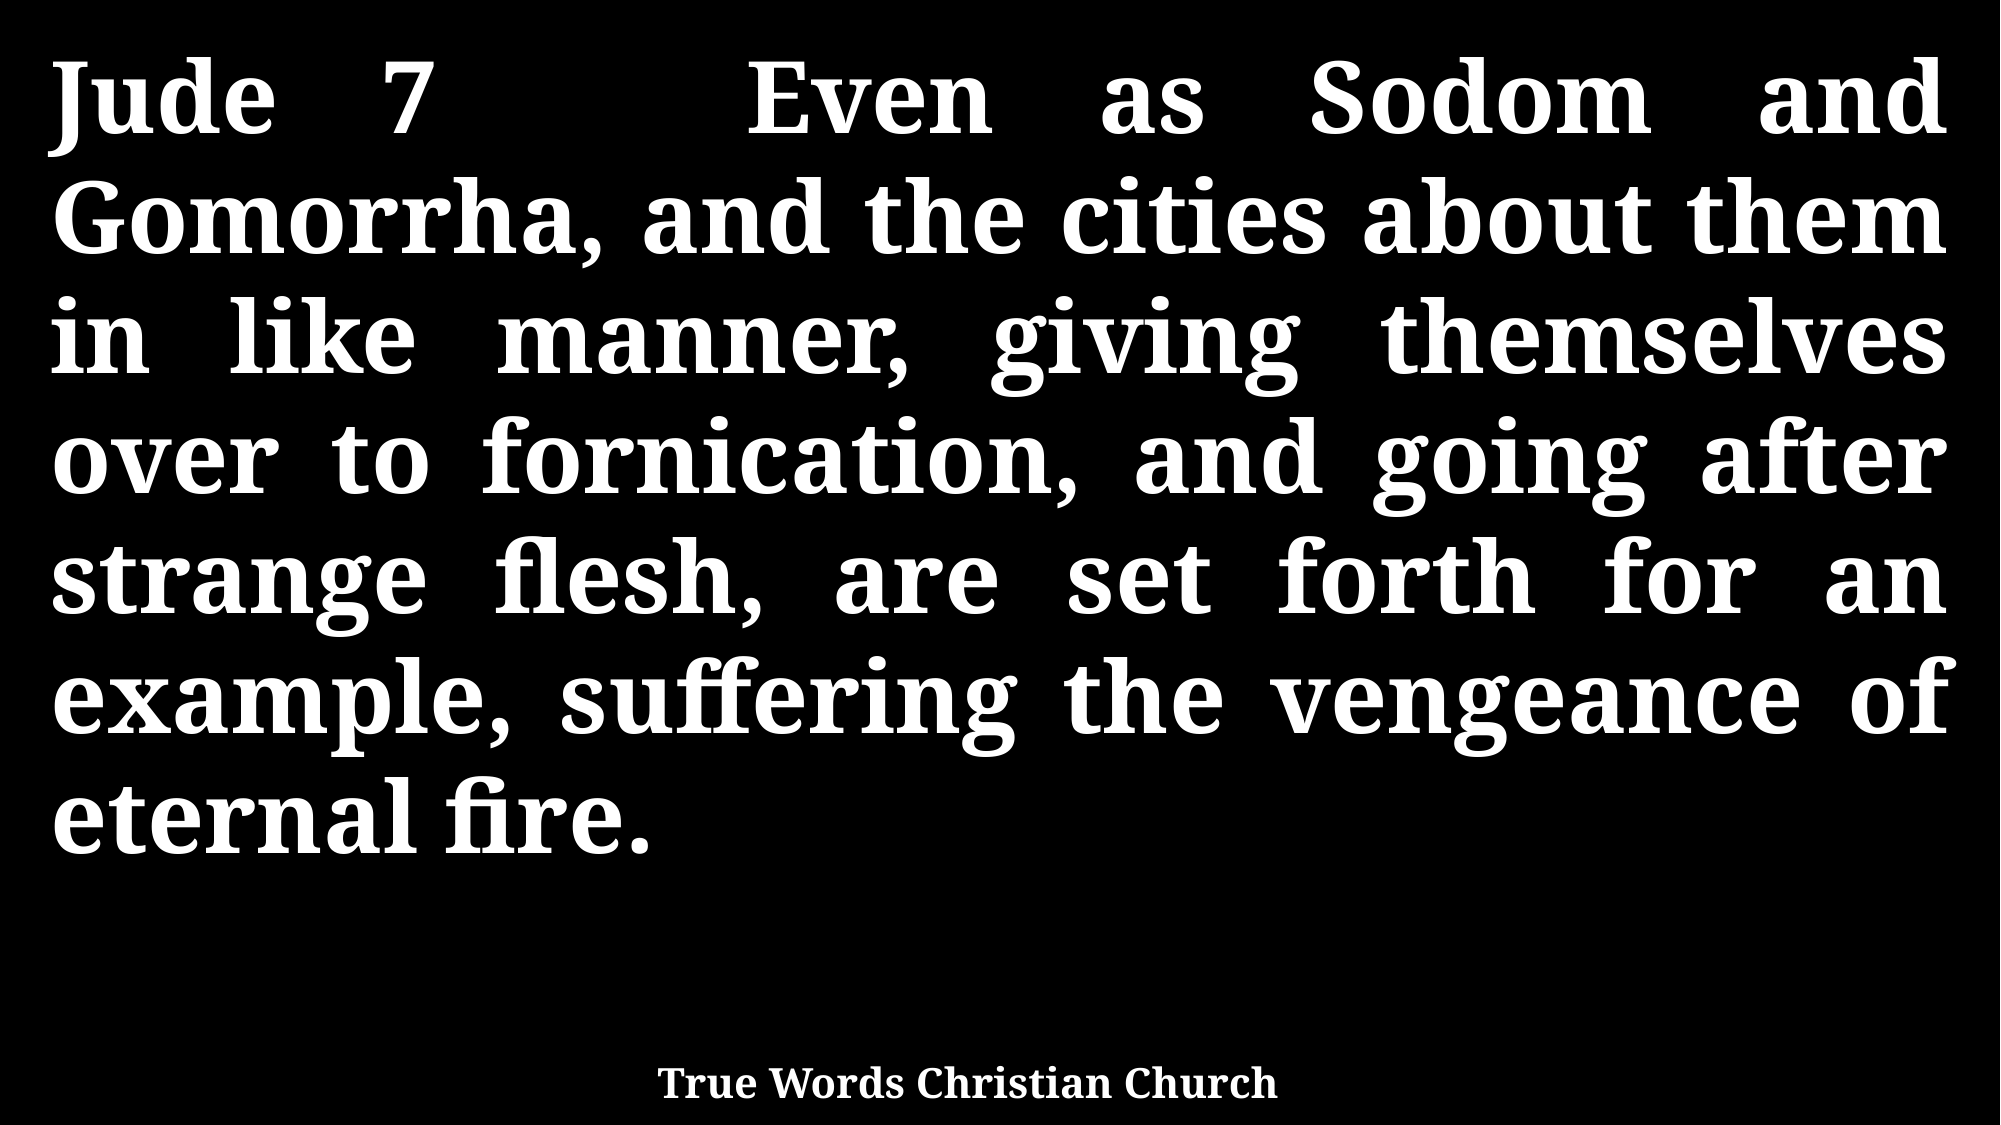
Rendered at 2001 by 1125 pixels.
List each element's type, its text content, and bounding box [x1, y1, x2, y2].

text_box True Words Christian Church [642, 1049, 1294, 1114]
text_box Jude 7 Even as Sodom and Gomorrha, and the cities about them in like manner, giving themselves over to fornication, and going after strange flesh, are set forth for an example, suffering the vengeance of eternal fire. [35, 26, 1965, 881]
